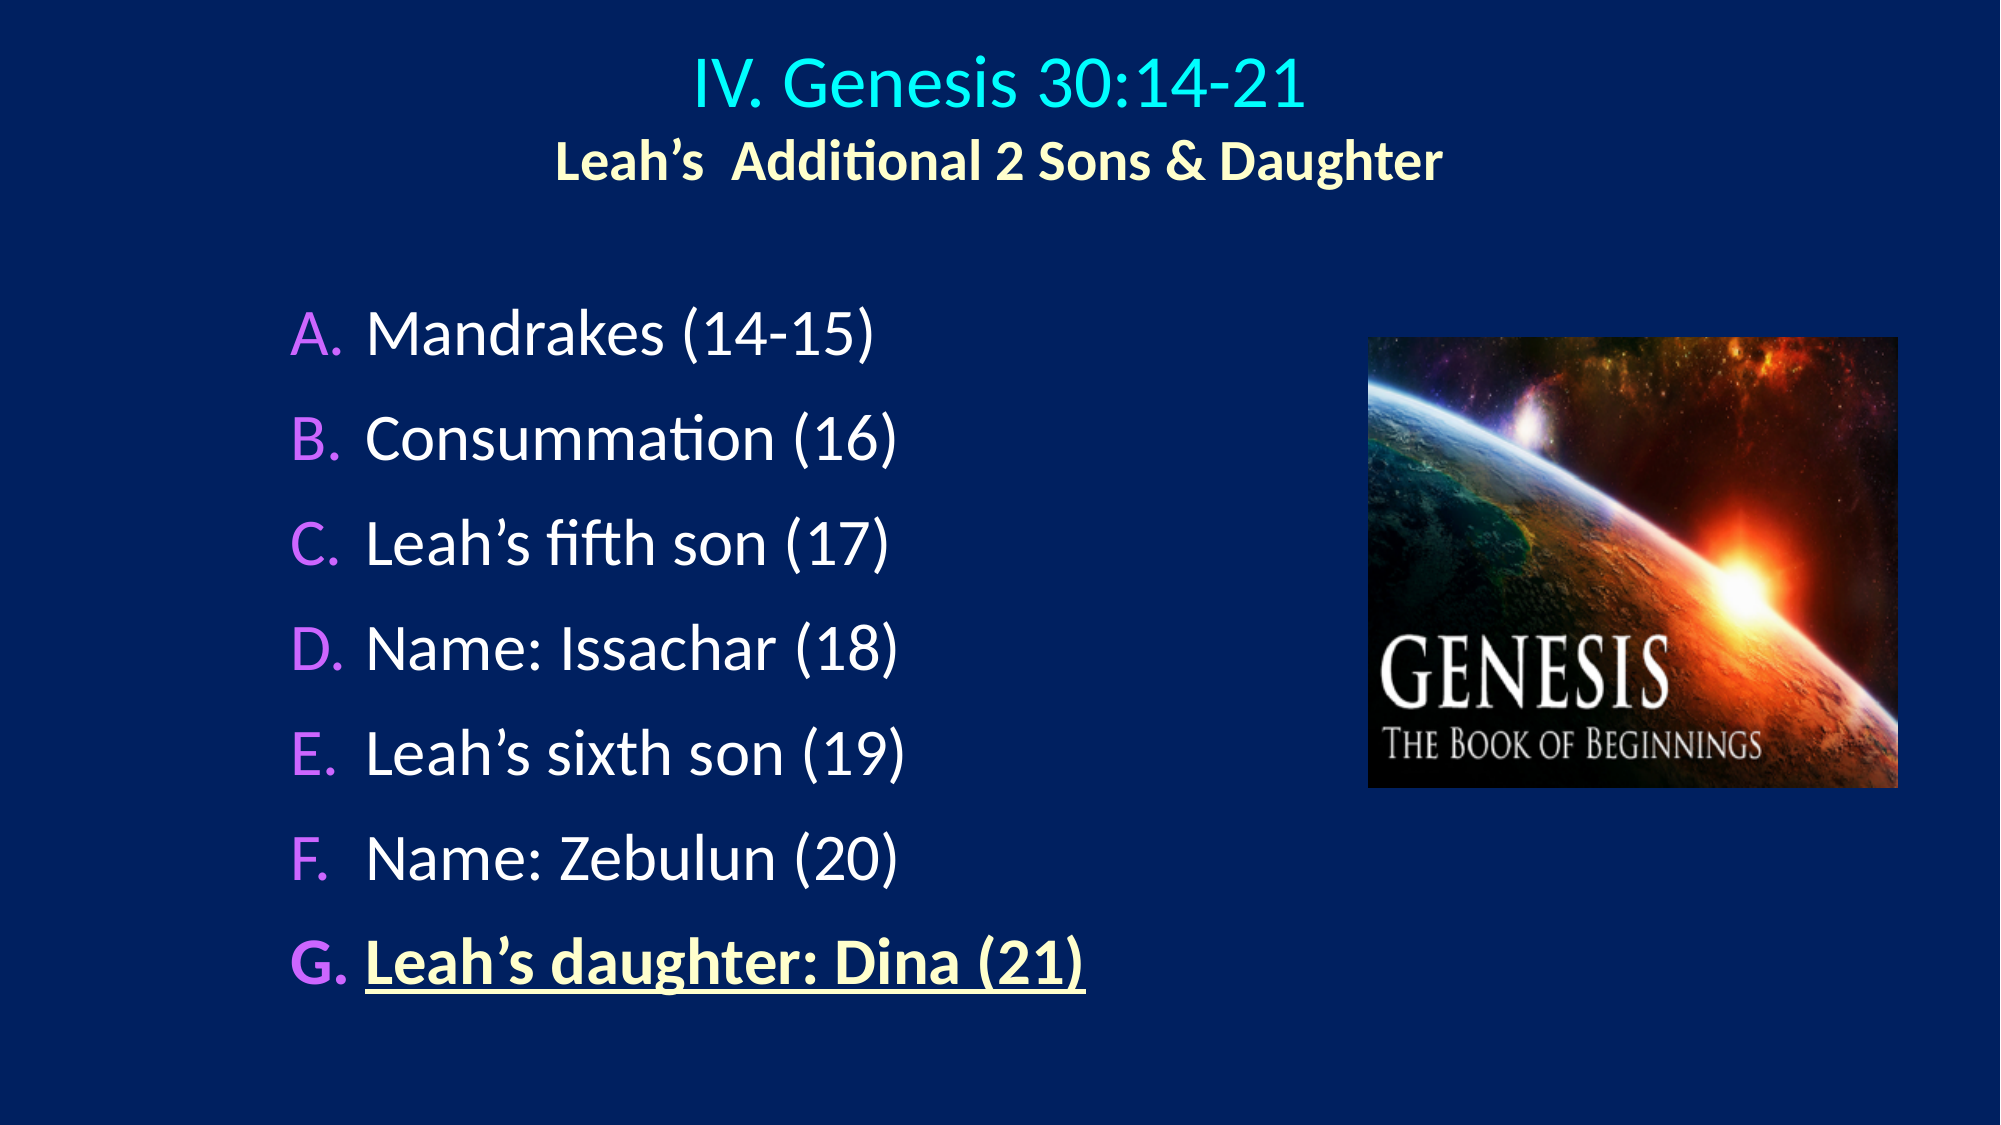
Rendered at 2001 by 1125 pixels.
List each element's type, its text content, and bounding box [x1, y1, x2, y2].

picture [1367, 337, 1898, 788]
title IV. Genesis 30:14-21 Leah’s Additional 2 Sons & Daughter [535, 37, 1464, 188]
list Mandrakes (14-15) Consummation (16) Leah’s fifth son (17) Name: Issachar (18) Leah’s sixth son (19) Name: Zebulun (20) Leah’s daughter: Dina (21) [274, 281, 1338, 844]
